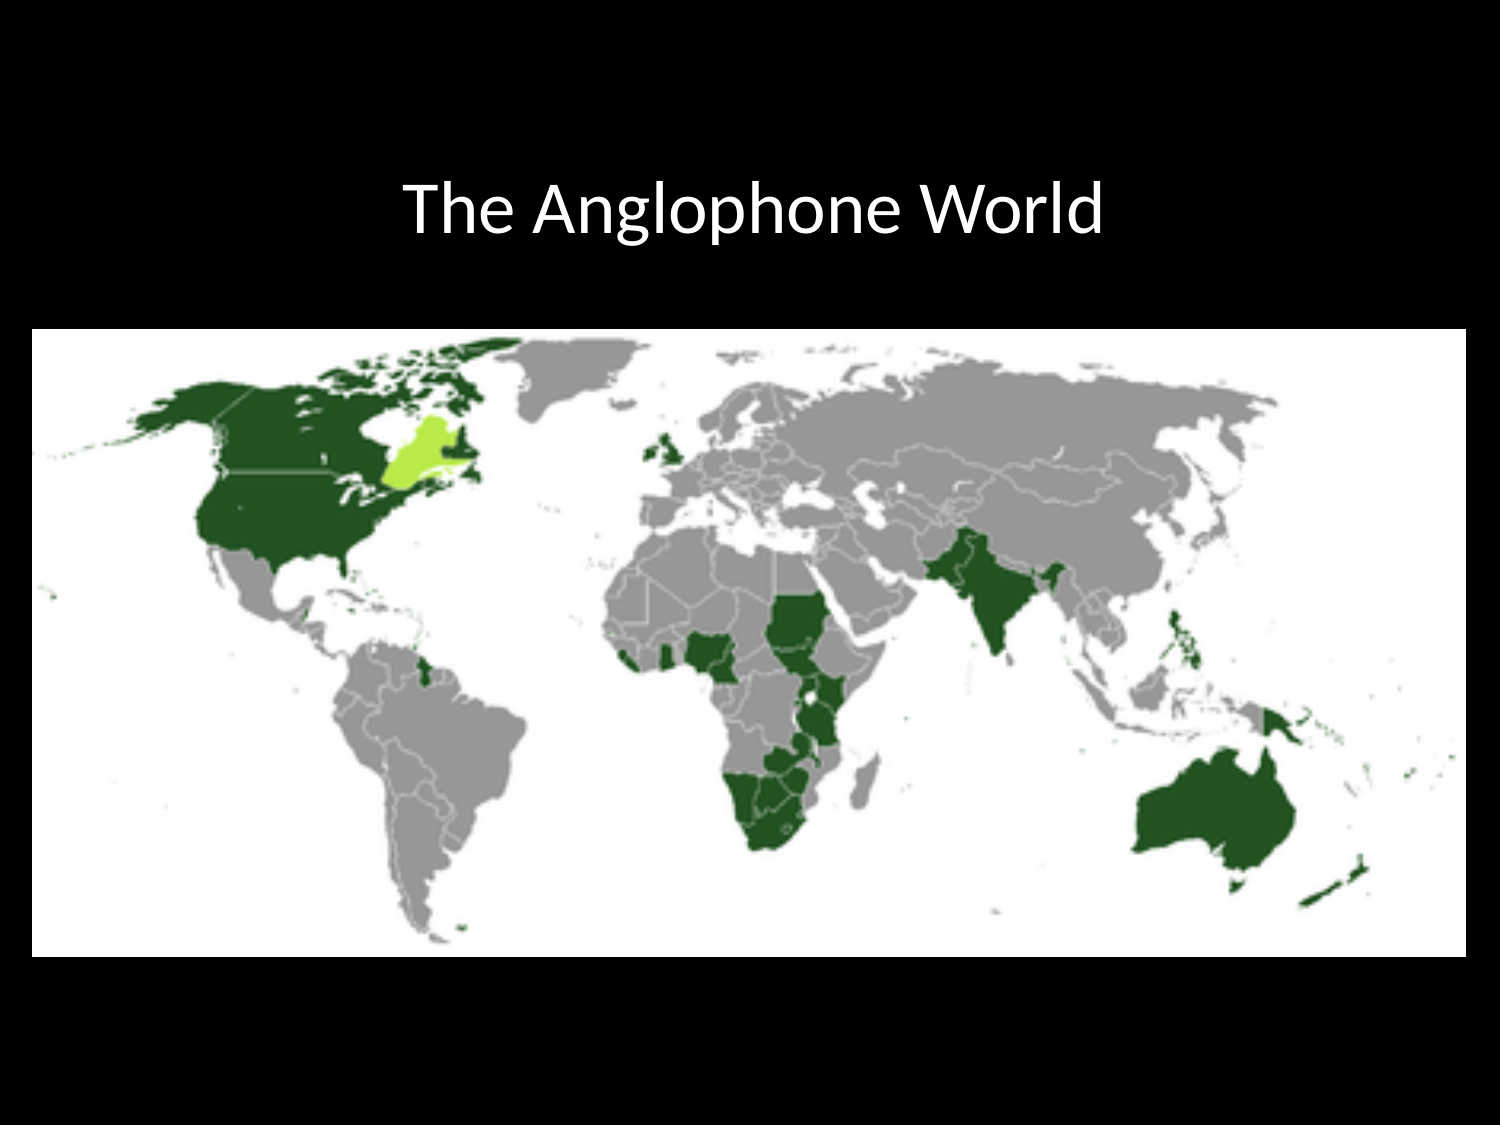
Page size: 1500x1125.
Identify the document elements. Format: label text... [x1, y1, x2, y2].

picture [32, 328, 1466, 957]
text_box The Anglophone World [388, 150, 1122, 256]
